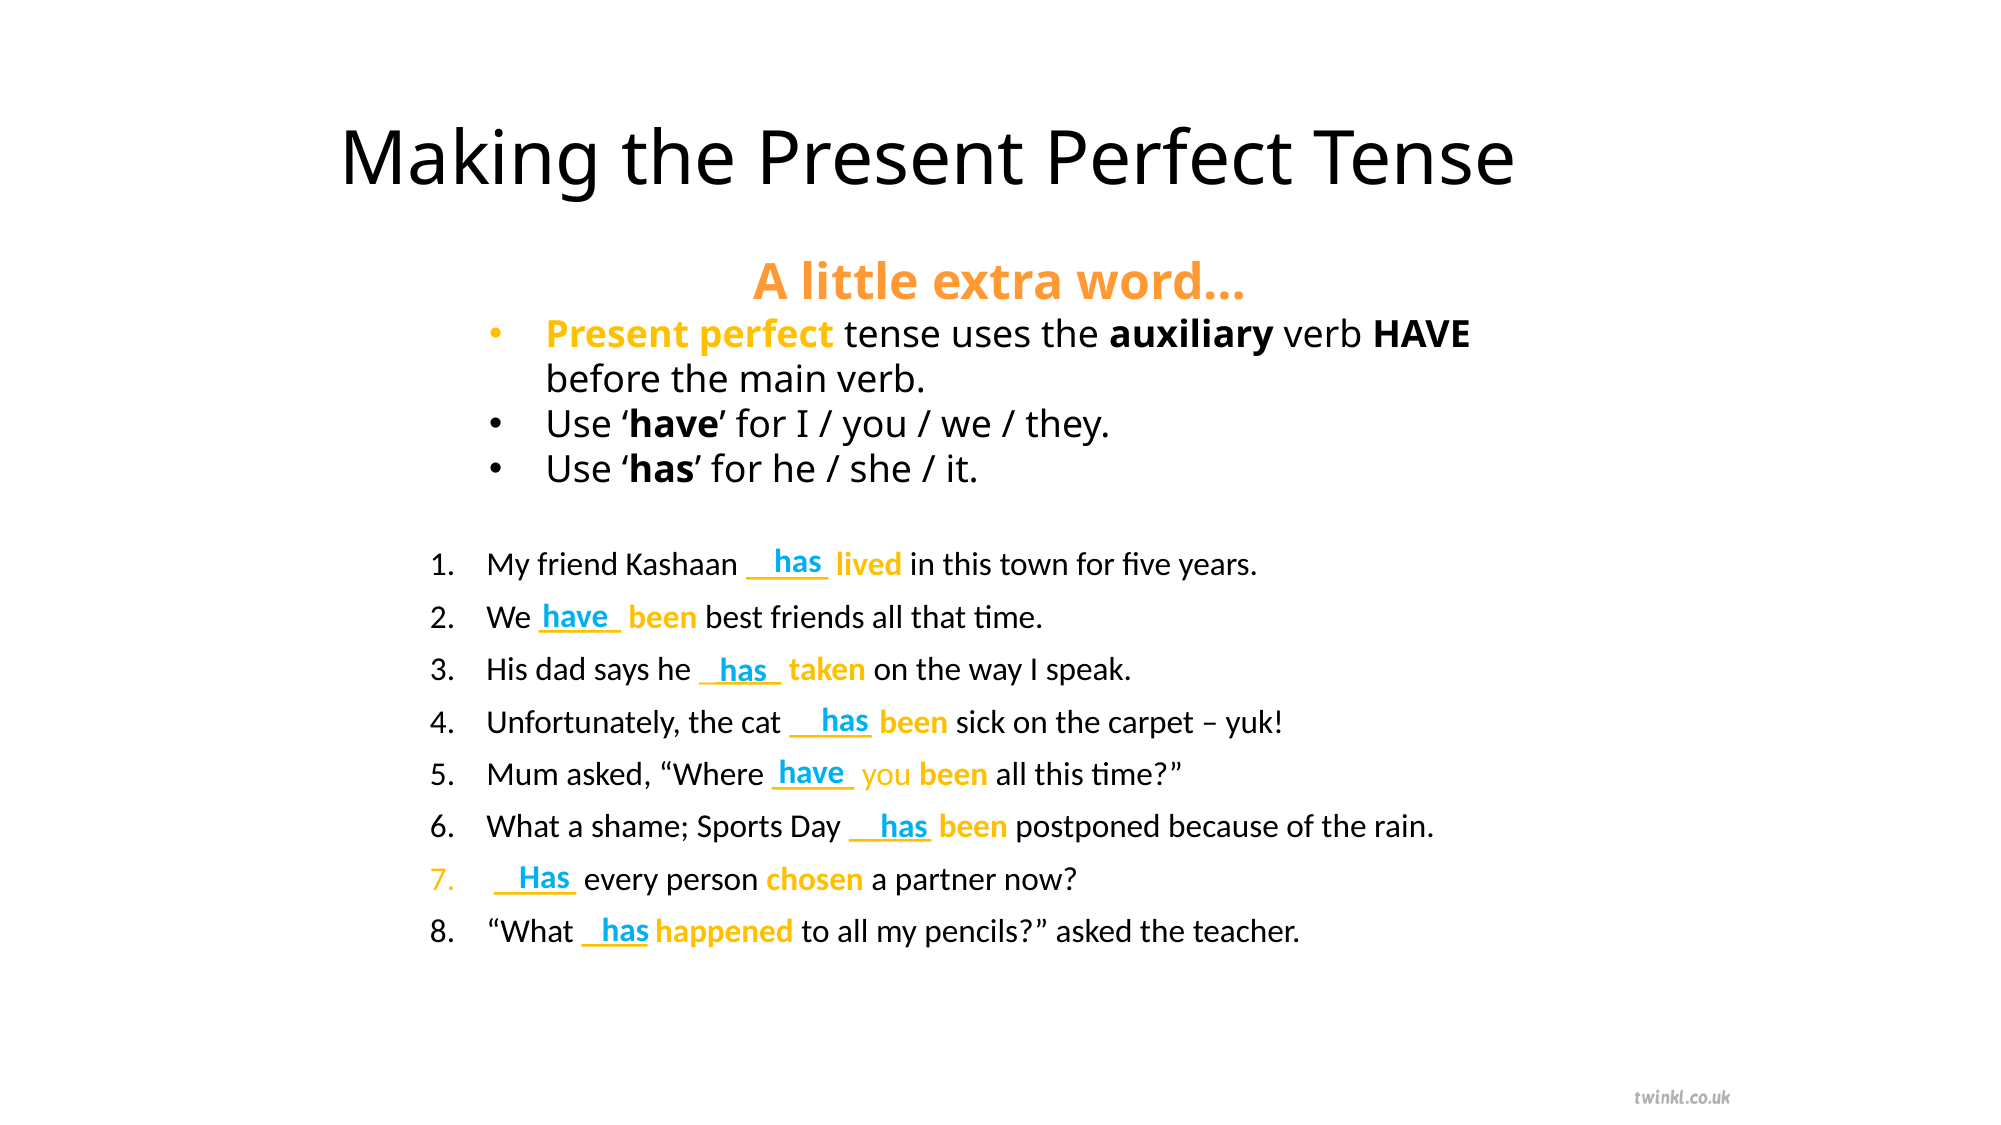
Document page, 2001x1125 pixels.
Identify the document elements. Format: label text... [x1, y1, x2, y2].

picture [1634, 1089, 1730, 1104]
text_box My friend Kashaan _____ lived in this town for five years. We _____ been best friends all that time. His dad says he _____ taken on the way I speak. Unfortunately, the cat _____ been sick on the carpet – yuk! Mum asked, “Where _____ you been all this time?” What a shame; Sports Day _____ been postponed because of the rain. _____ every person chosen a partner now? “What ____ happened to all my pencils?” asked the teacher. [415, 535, 504, 957]
title Making the Present Perfect Tense [324, 78, 1674, 242]
text_box A little extra word… Present perfect tense uses the auxiliary verb HAVE before the main verb. Use ‘have’ for I / you / we / they. Use ‘has’ for he / she / it. [474, 242, 1526, 498]
text_box My friend Kashaan _____ lived in this town for five years. We _____ been best friends all that time. His dad says he _____ taken on the way I speak. Unfortunately, the cat _____ been sick on the carpet – yuk! Mum asked, “Where _____ you been all this time?” What a shame; Sports Day _____ been postponed because of the rain. _____ every person chosen a partner now? “What ____ happened to all my pencils?” asked the teacher. [984, 535, 1585, 957]
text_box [504, 531, 984, 957]
